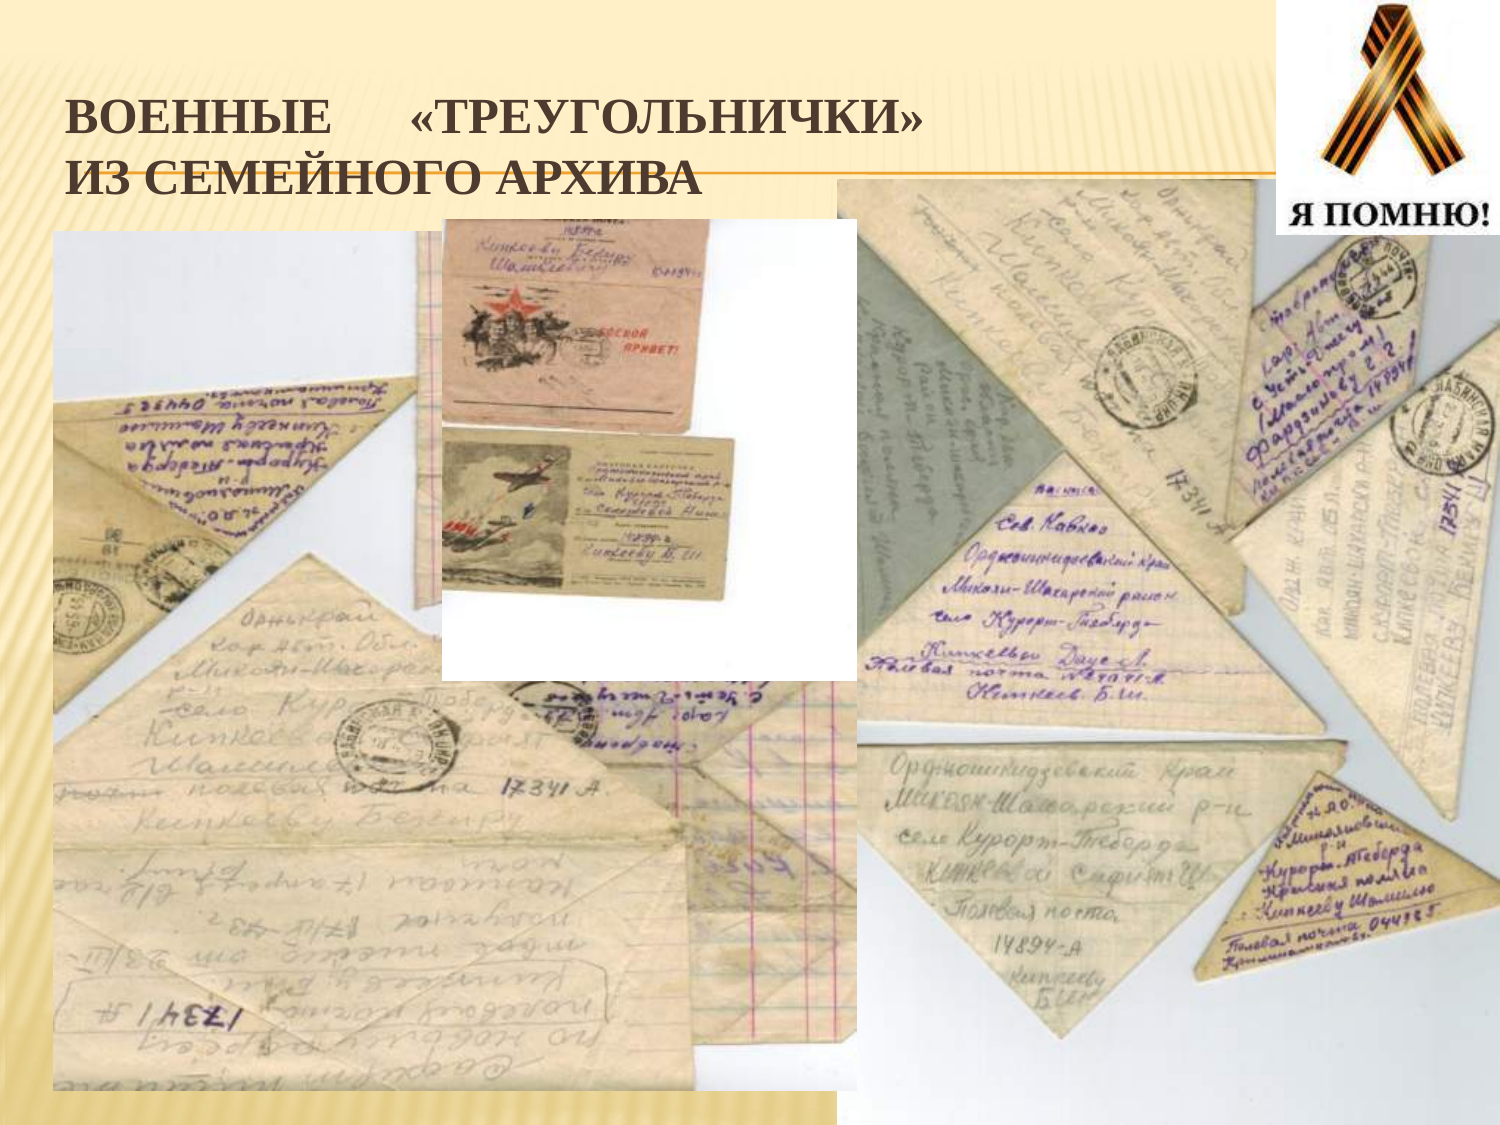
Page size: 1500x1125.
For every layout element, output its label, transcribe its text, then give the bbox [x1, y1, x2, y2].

picture [1276, 0, 1500, 235]
picture [52, 179, 1500, 1125]
title Военные «треугольнички» из семейного архива [50, 75, 1266, 213]
